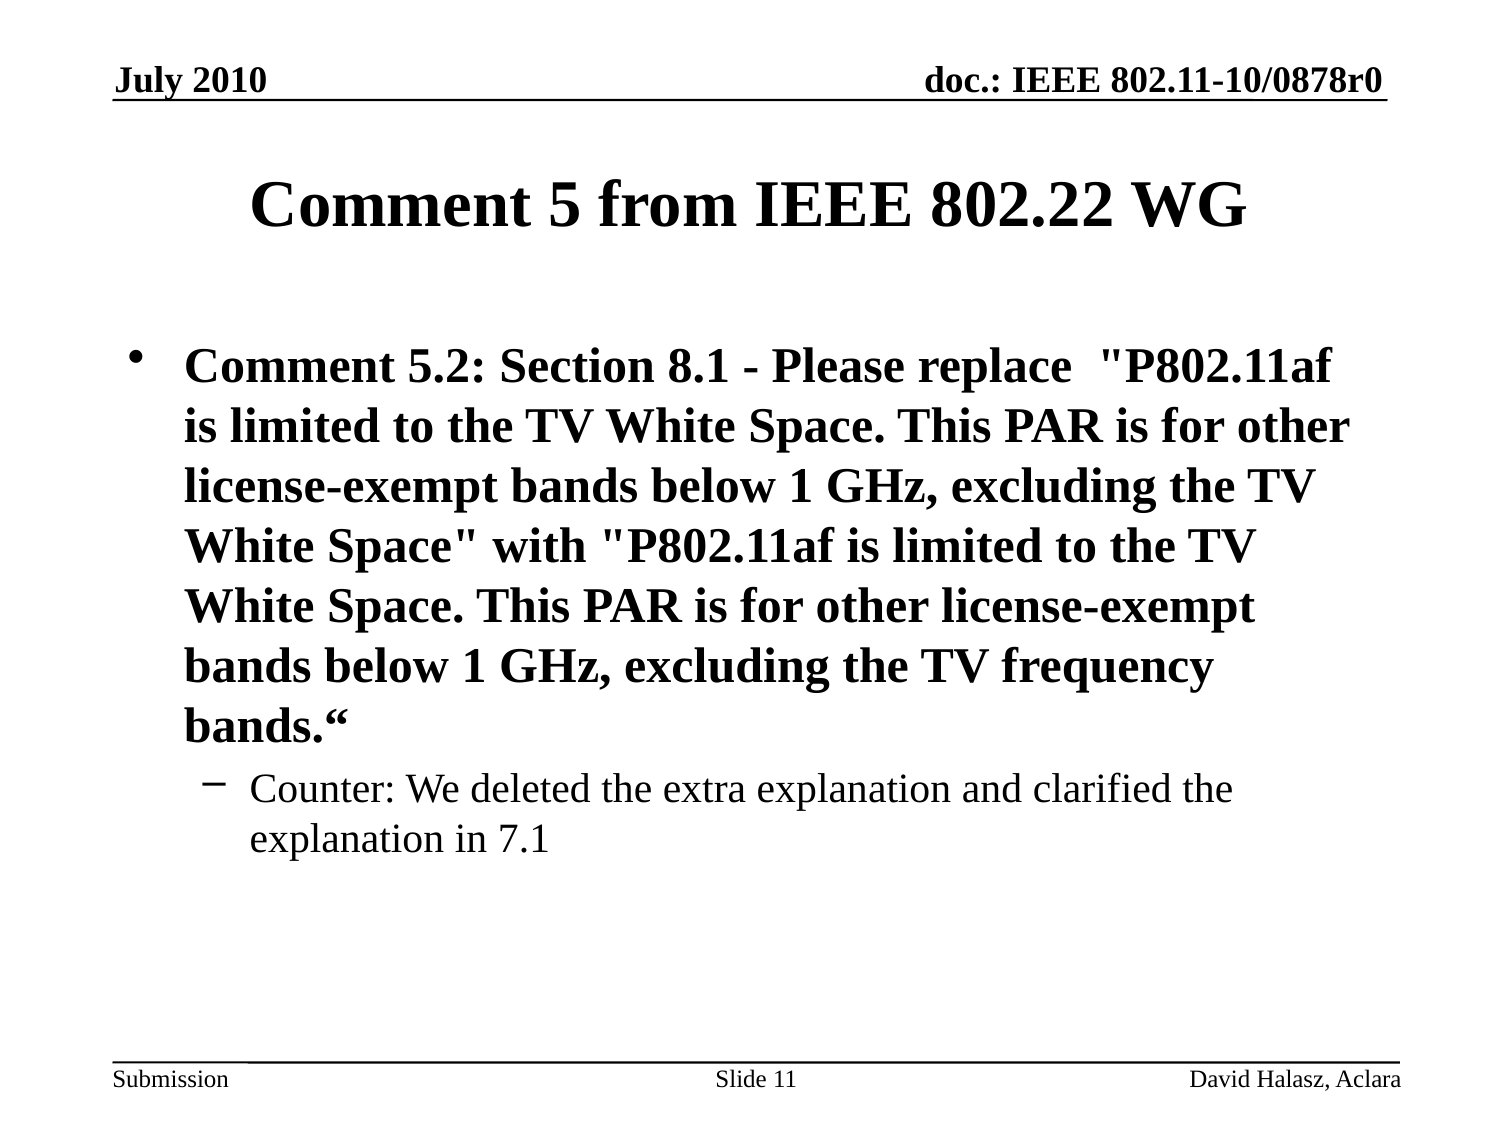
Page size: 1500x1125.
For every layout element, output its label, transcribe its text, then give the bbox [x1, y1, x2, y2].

title Comment 5 from IEEE 802.22 WG [112, 112, 1388, 288]
slide_number Slide 11 [712, 1061, 800, 1093]
list Comment 5.2: Section 8.1 - Please replace "P802.11af is limited to the TV White Space. This PAR is for other license-exempt bands below 1 GHz, excluding the TV White Space" with "P802.11af is limited to the TV White Space. This PAR is for other license-exempt bands below 1 GHz, excluding the TV frequency bands.“ Counter: We deleted the extra explanation and clarified the explanation in 7.1 [112, 324, 1388, 1001]
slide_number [114, 54, 270, 101]
footer David Halasz, Aclara [1185, 1061, 1402, 1093]
